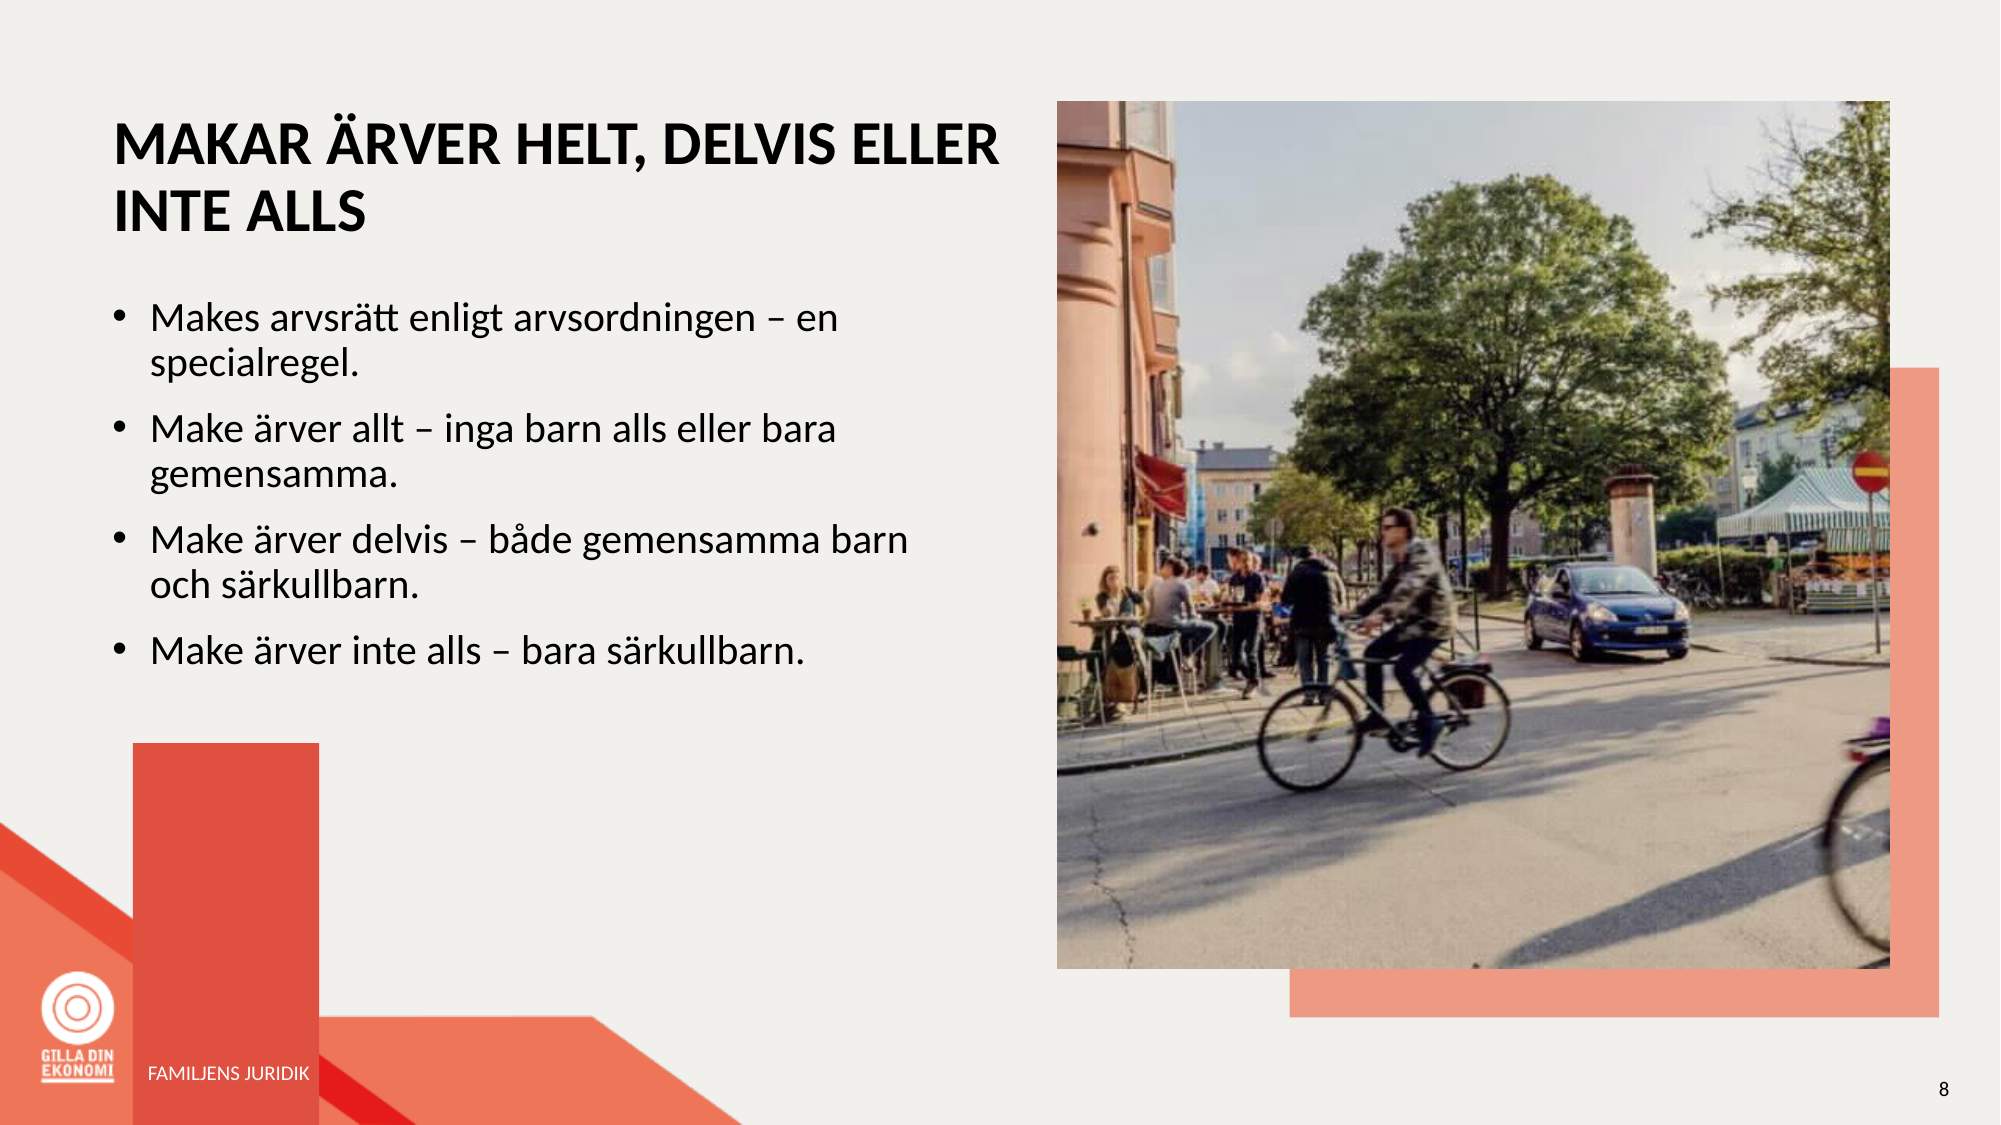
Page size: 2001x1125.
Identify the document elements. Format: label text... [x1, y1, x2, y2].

picture [0, 822, 132, 1125]
list Makes arvsrätt enligt arvsordningen – en specialregel. Make ärver allt – inga barn alls eller bara gemensamma. Make ärver delvis – både gemensamma barn och särkullbarn. Make ärver inte alls – bara särkullbarn. [97, 288, 937, 681]
list FAMILJENS JURIDIK [132, 743, 320, 1125]
picture [1057, 101, 1890, 969]
picture [320, 822, 744, 1125]
title MAKAR ÄRVER HELT, DELVIS ELLER INTE ALLS [98, 102, 1044, 184]
